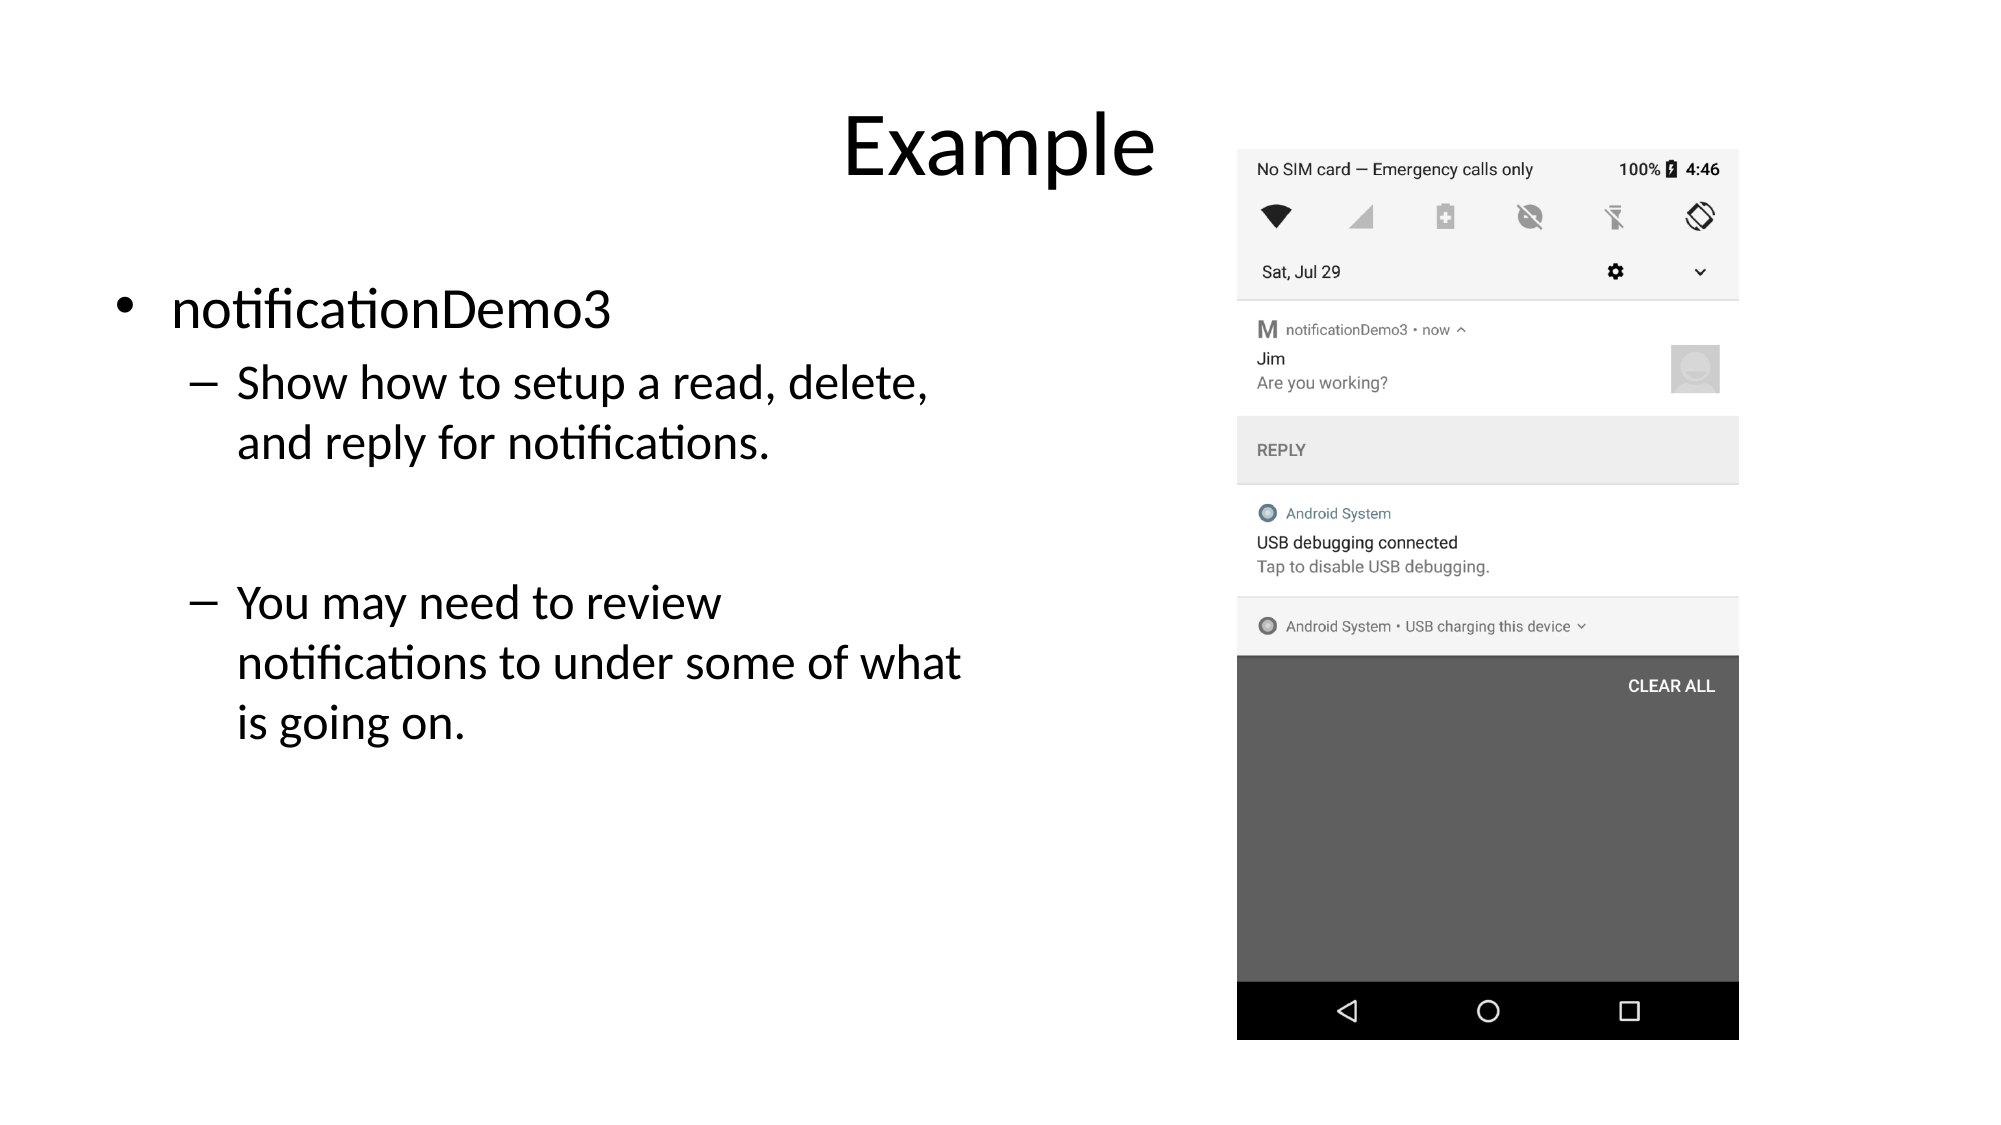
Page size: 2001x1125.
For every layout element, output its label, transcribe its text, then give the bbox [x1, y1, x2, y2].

title Example [99, 45, 1900, 233]
list notificationDemo3 Show how to setup a read, delete, and reply for notifications. You may need to review notifications to under some of what is going on. [99, 262, 984, 1005]
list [1237, 149, 1739, 1041]
